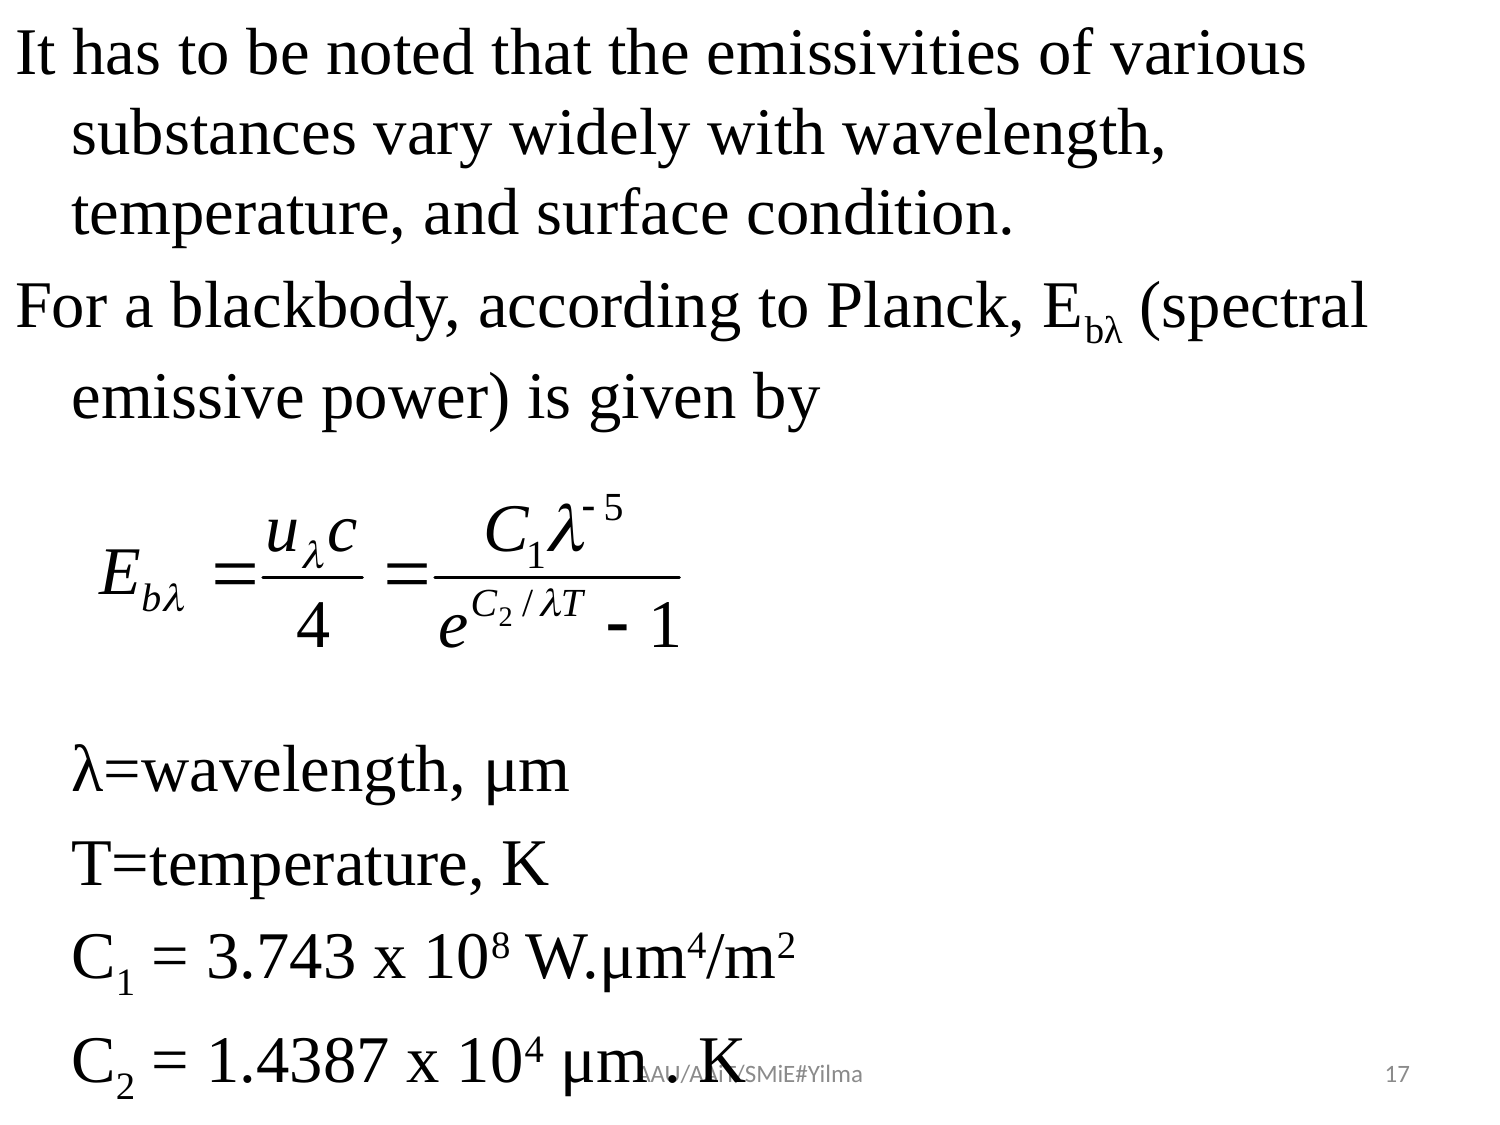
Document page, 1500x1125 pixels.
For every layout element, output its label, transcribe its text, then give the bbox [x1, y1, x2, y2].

slide_number 17 [1074, 1042, 1425, 1103]
list It has to be noted that the emissivities of various substances vary widely with wavelength, temperature, and surface condition. For a blackbody, according to Planck, Ebλ (spectral emissive power) is given by λ=wavelength, μm T=temperature, K C1 = 3.743 x 108 W.μm4/m2 C2 = 1.4387 x 104 μm . K [0, 0, 1500, 1125]
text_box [87, 474, 696, 663]
footer AAU/AAiT/SMiE#Yilma [512, 1042, 988, 1103]
